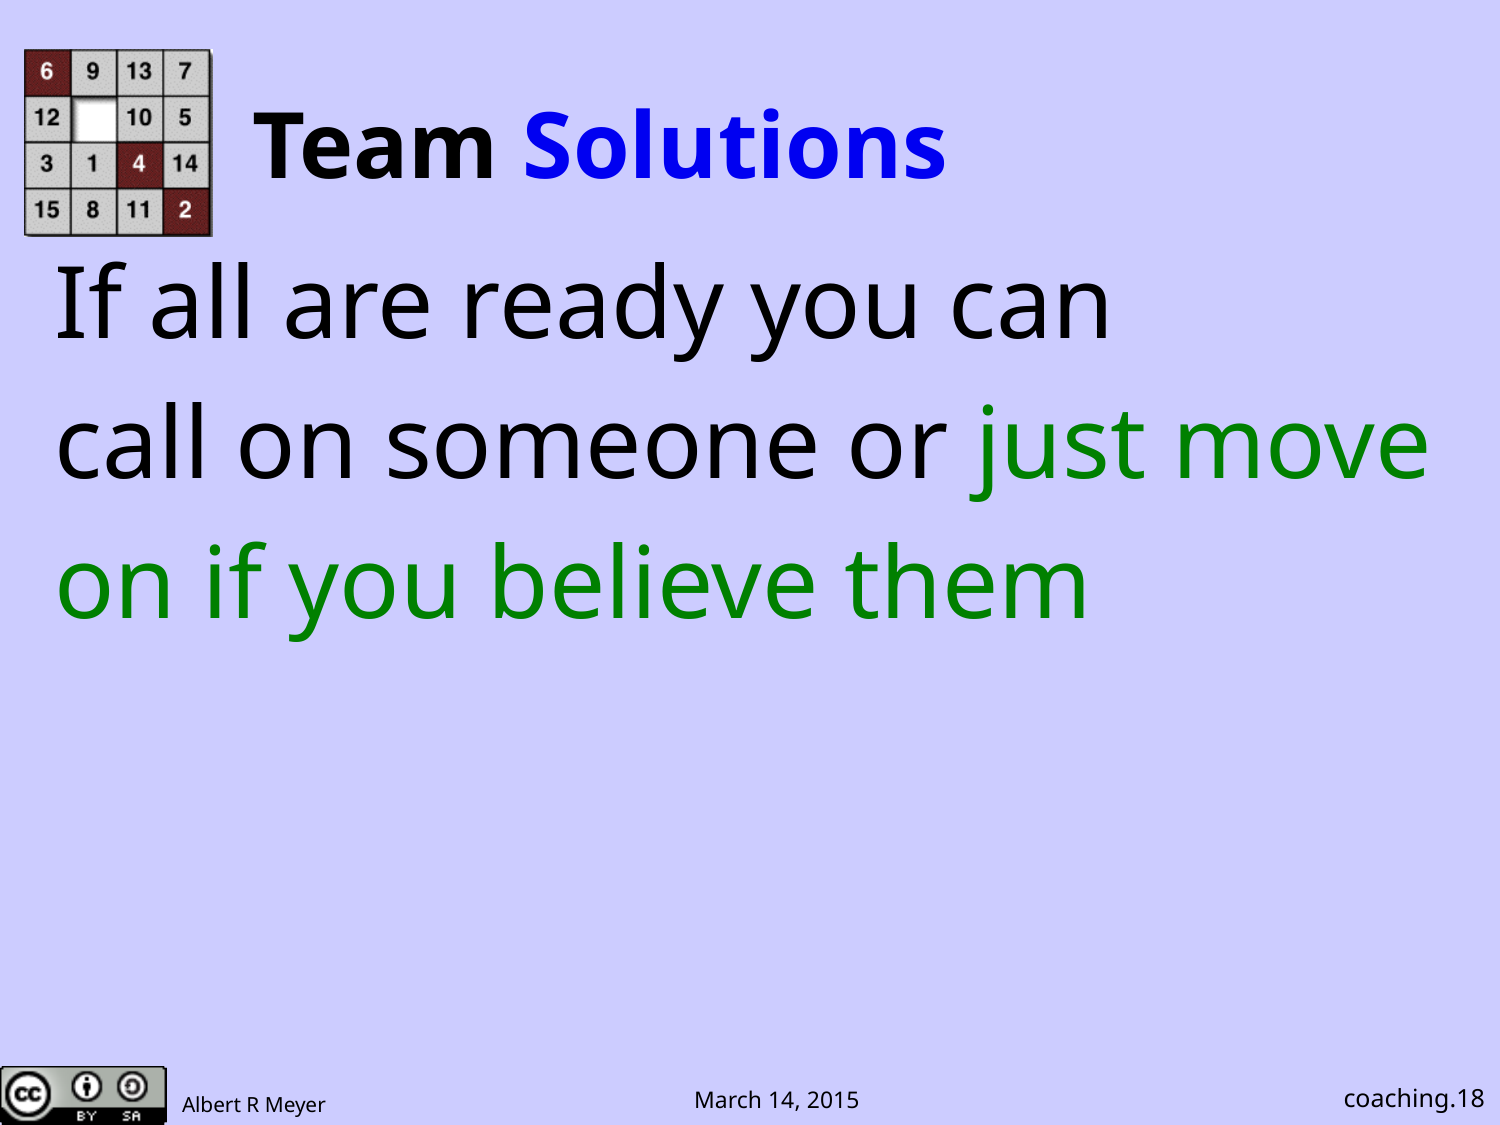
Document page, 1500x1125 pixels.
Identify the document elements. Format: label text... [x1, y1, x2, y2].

title Team Solutions [237, 47, 1476, 236]
picture [0, 1066, 167, 1125]
picture [24, 49, 213, 237]
slide_number coaching.18 [1322, 1074, 1500, 1125]
list If all are ready you can call on someone or just move on if you believe them [39, 230, 1472, 742]
